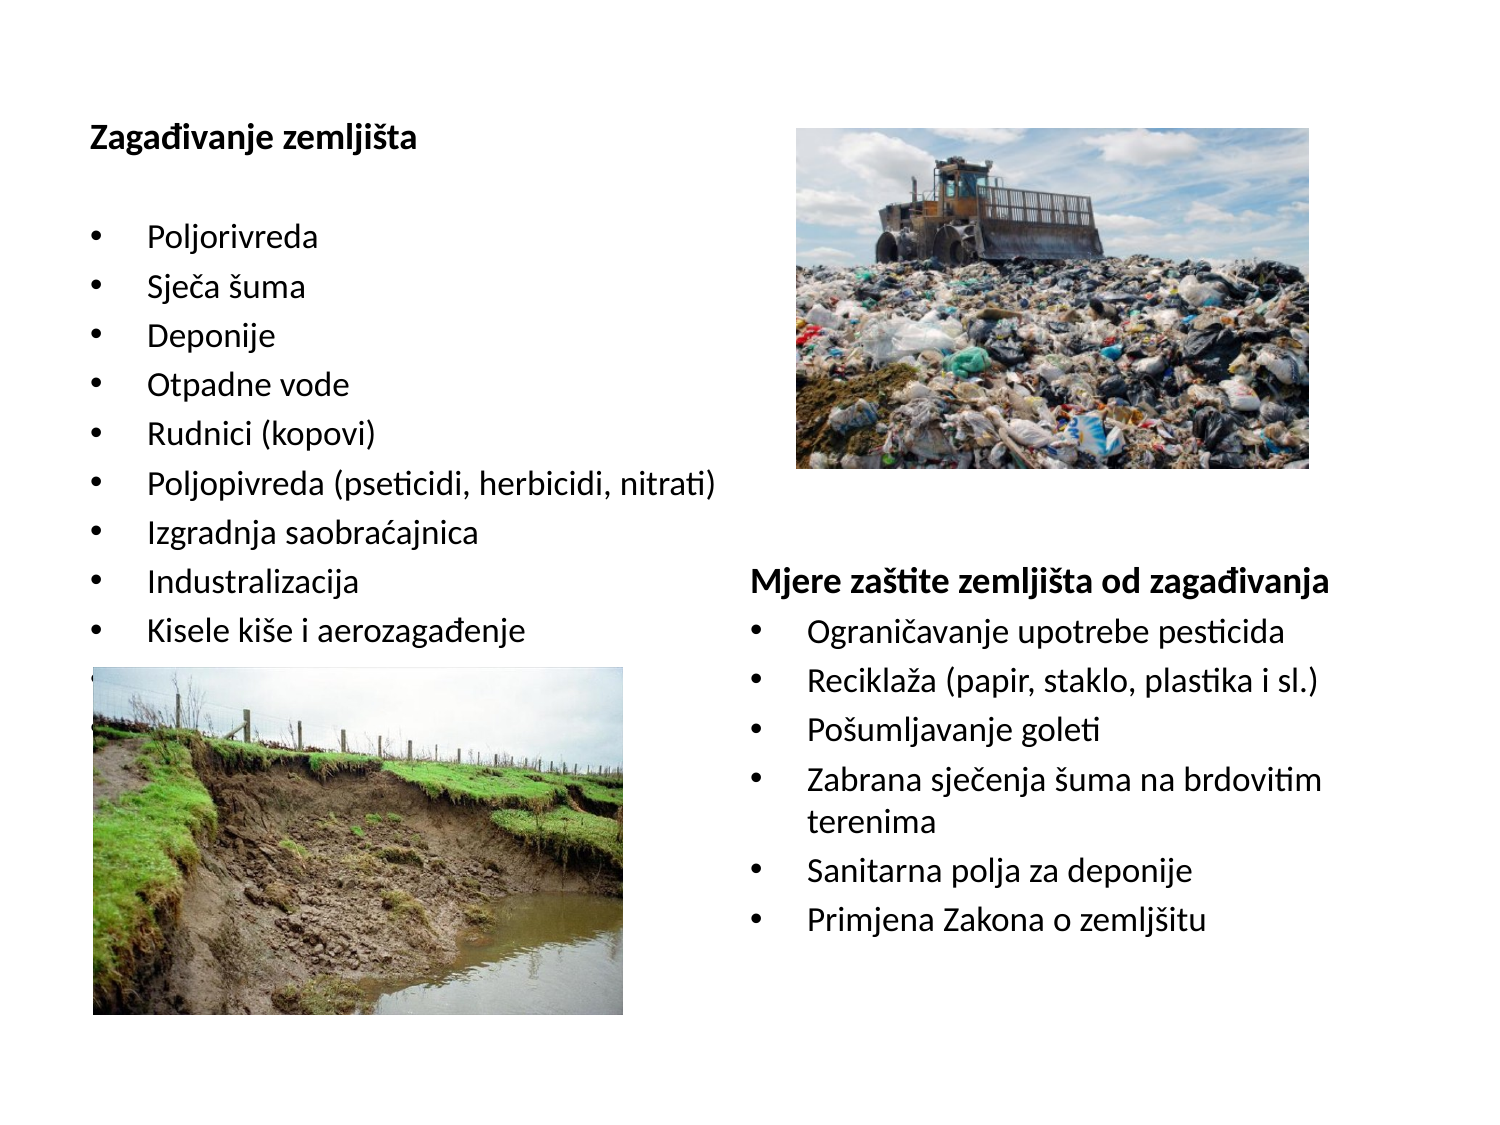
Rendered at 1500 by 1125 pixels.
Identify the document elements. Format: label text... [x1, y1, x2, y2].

list Zagađivanje zemljišta Poljorivreda Sječa šuma Deponije Otpadne vode Rudnici (kopovi) Poljopivreda (pseticidi, herbicidi, nitrati) Izgradnja saobraćajnica Industralizacija Kisele kiše i aerozagađenje Urbanizacija Mjere zaštite zemljišta od zagađivanja Ograničavanje upotrebe pesticida Reciklaža (papir, staklo, plastika i sl.) Pošumljavanje goleti Zabrana sječenja šuma na brdovitim terenima Sanitarna polja za deponije Primjena Zakona o zemljšitu [75, 105, 1425, 1055]
picture [93, 667, 623, 1016]
picture [796, 128, 1309, 469]
